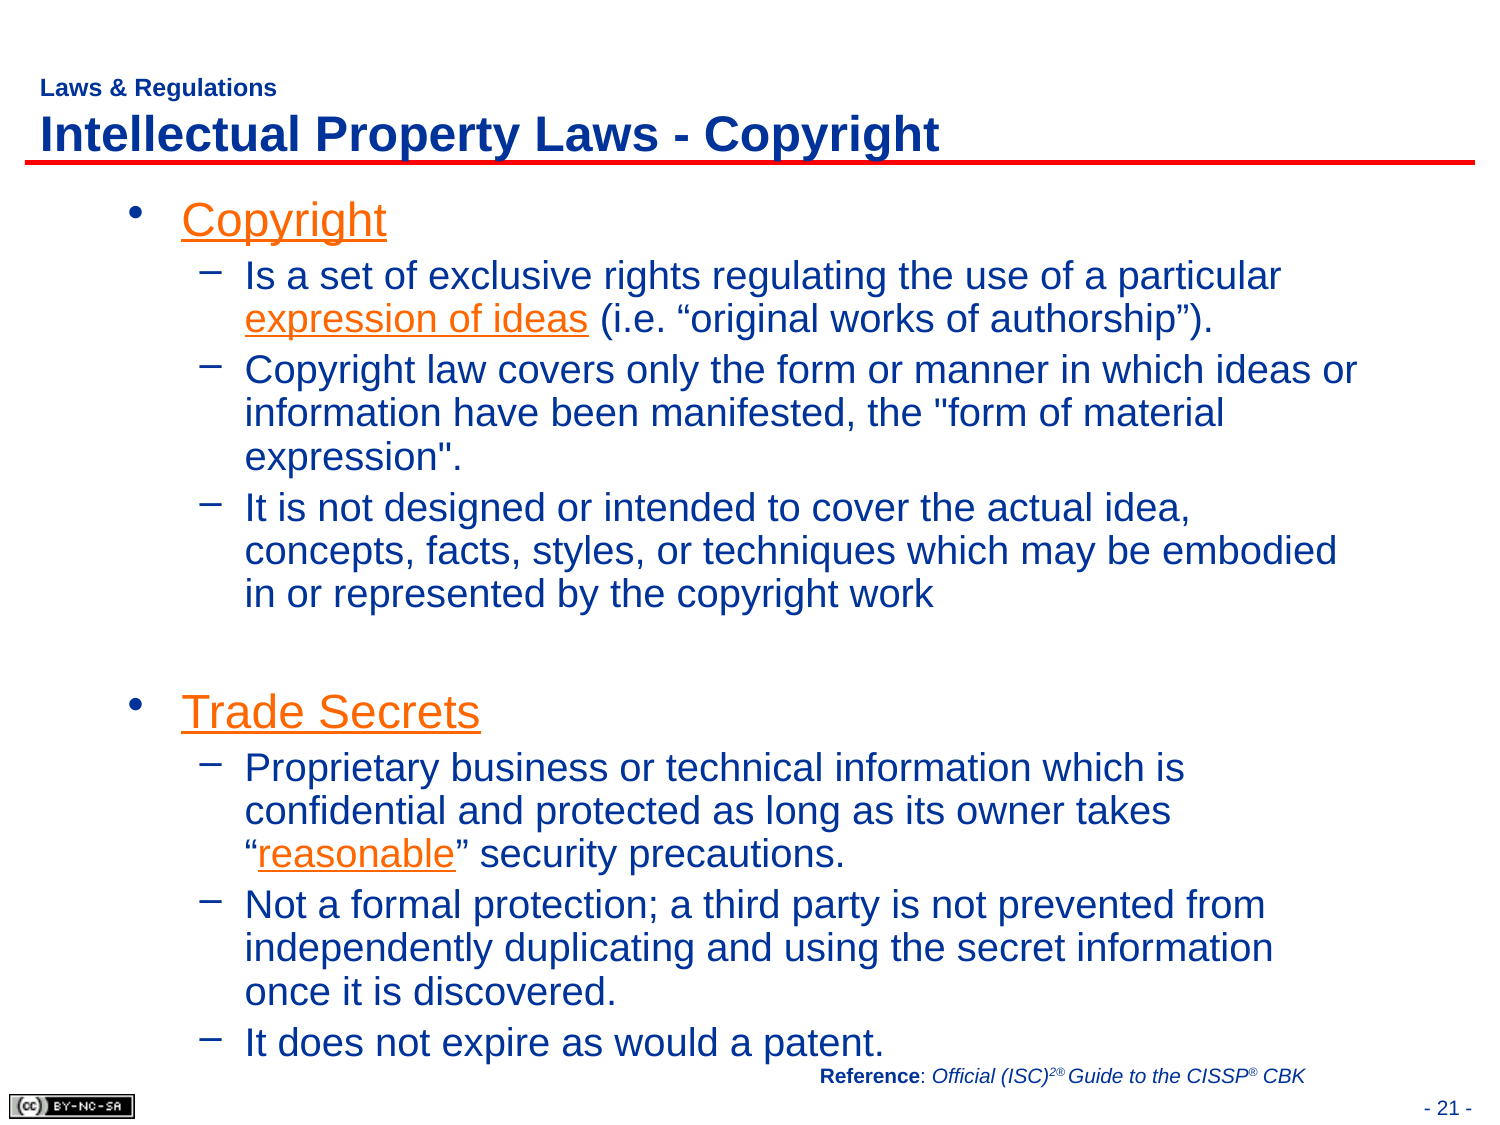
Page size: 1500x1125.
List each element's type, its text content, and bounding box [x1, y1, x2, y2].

text_box Reference: Official (ISC)2® Guide to the CISSP® CBK [805, 1054, 1327, 1095]
title Laws & Regulations Intellectual Property Laws - Copyright [24, 0, 1476, 169]
slide_number - 21 - [1287, 1087, 1488, 1125]
picture [9, 1094, 135, 1119]
list Copyright Is a set of exclusive rights regulating the use of a particular expression of ideas (i.e. “original works of authorship”). Copyright law covers only the form or manner in which ideas or information have been manifested, the "form of material expression". It is not designed or intended to cover the actual idea, concepts, facts, styles, or techniques which may be embodied in or represented by the copyright work Trade Secrets Proprietary business or technical information which is confidential and protected as long as its owner takes “reasonable” security precautions. Not a formal protection; a third party is not prevented from independently duplicating and using the secret information once it is discovered. It does not expire as would a patent. [112, 187, 1388, 1076]
